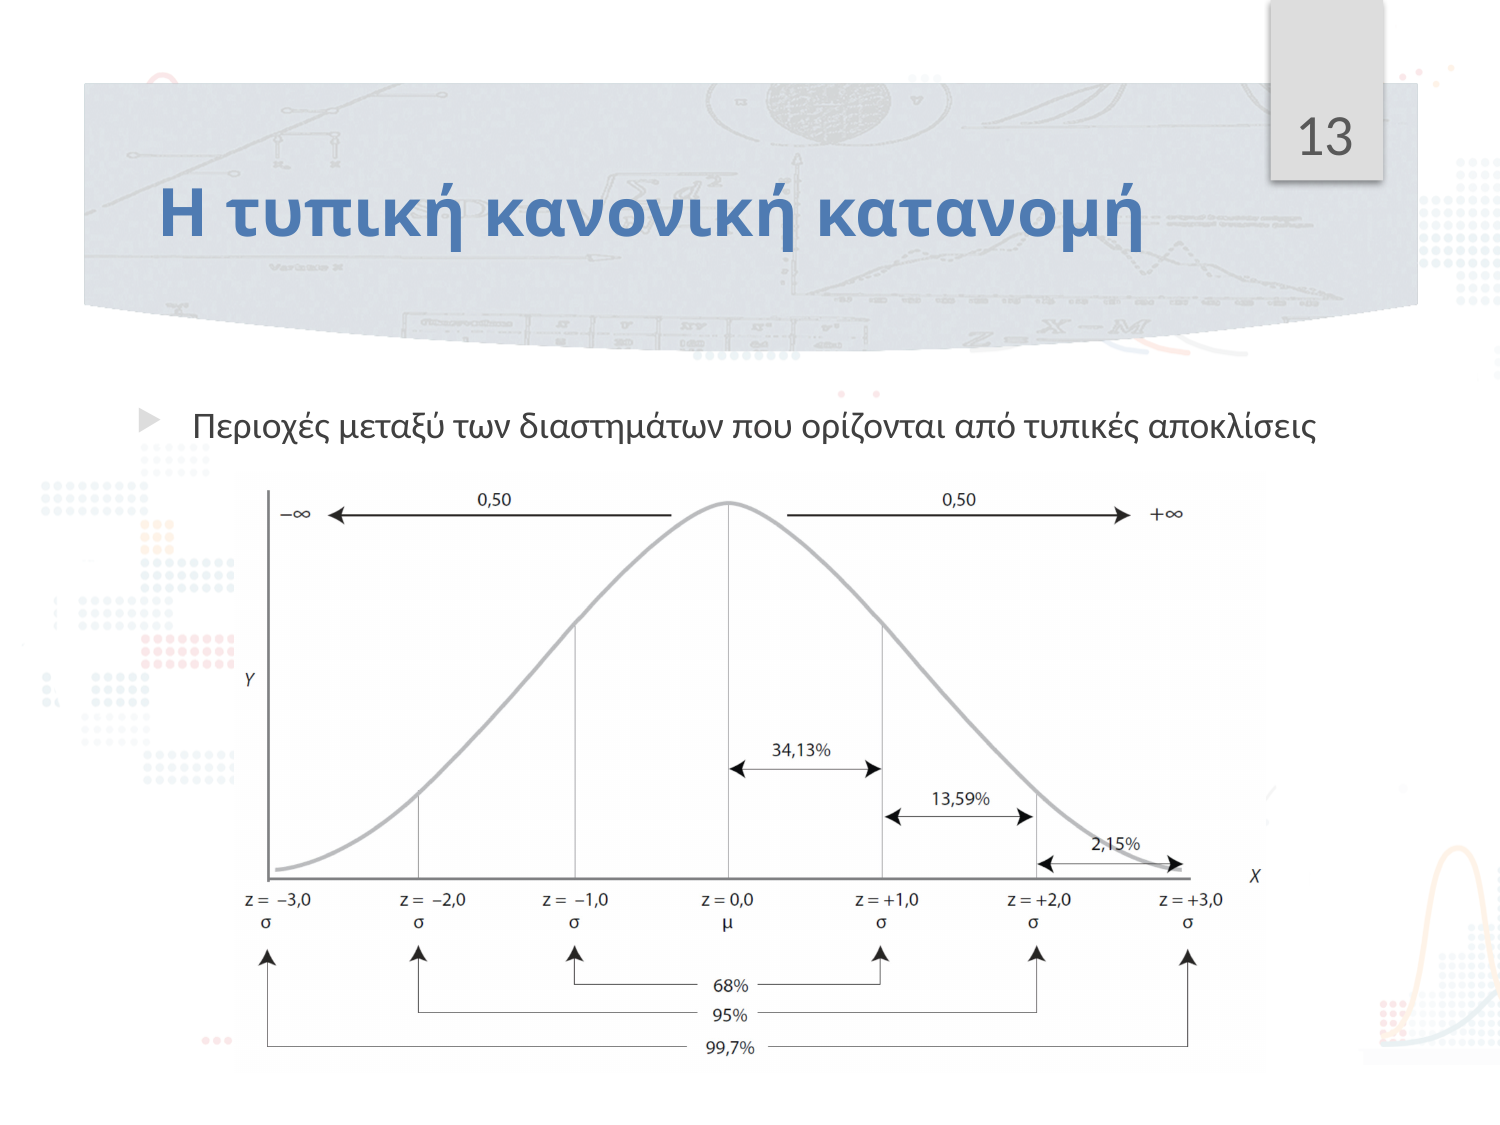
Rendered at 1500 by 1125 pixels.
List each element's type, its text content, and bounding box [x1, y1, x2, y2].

slide_number 13 [1259, 48, 1390, 175]
list Περιοχές μεταξύ των διαστημάτων που ορίζονται από τυπικές αποκλίσεις [121, 394, 1379, 466]
title Η τυπική κανονική κατανομή [142, 152, 1184, 269]
picture [0, 0, 1500, 1125]
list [234, 470, 1266, 1073]
